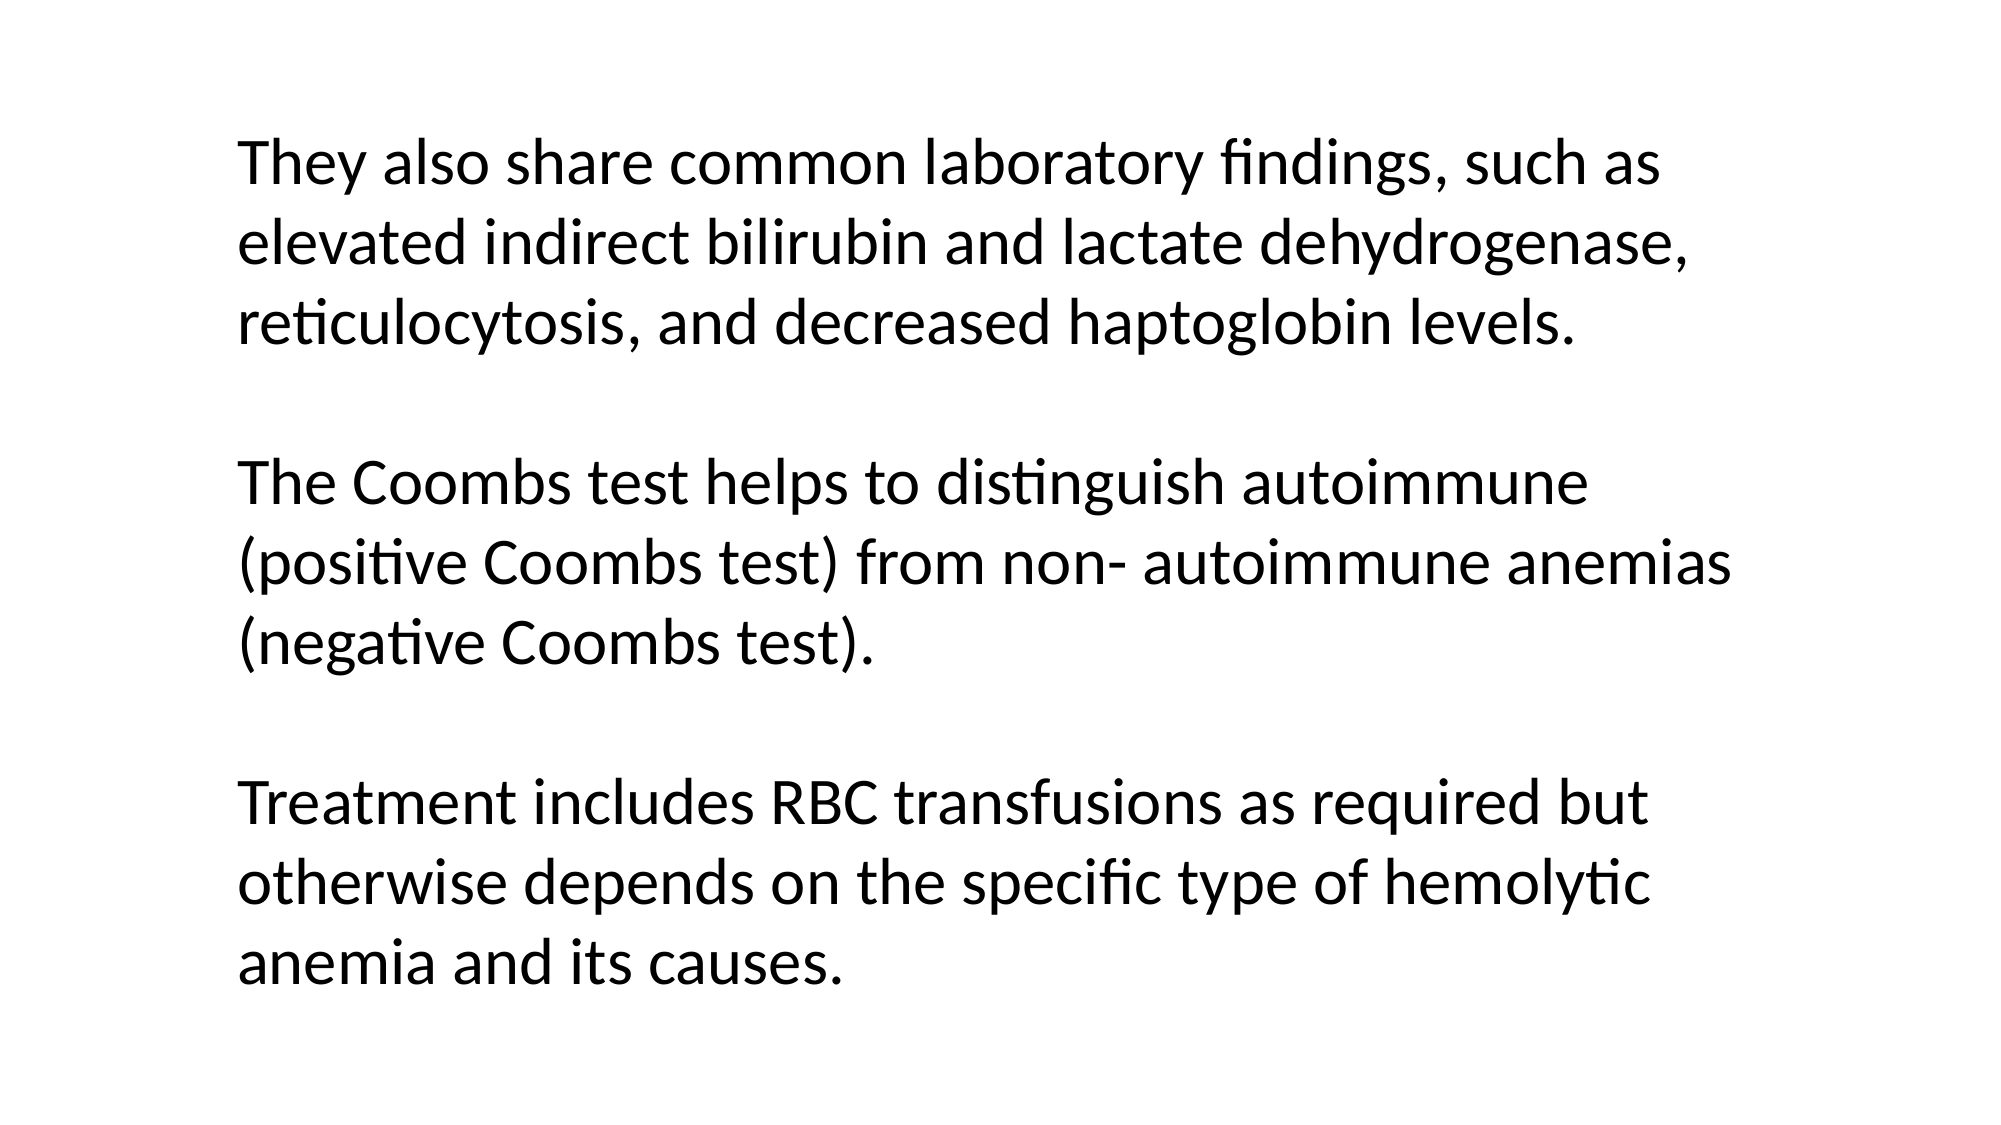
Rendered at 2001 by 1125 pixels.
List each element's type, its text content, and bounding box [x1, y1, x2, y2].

text_box They also share common laboratory findings, such as elevated indirect bilirubin and lactate dehydrogenase, reticulocytosis, and decreased haptoglobin levels. The Coombs test helps to distinguish autoimmune (positive Coombs test) from non- autoimmune anemias (negative Coombs test). Treatment includes RBC transfusions as required but otherwise depends on the specific type of hemolytic anemia and its causes. [229, 110, 1771, 1005]
